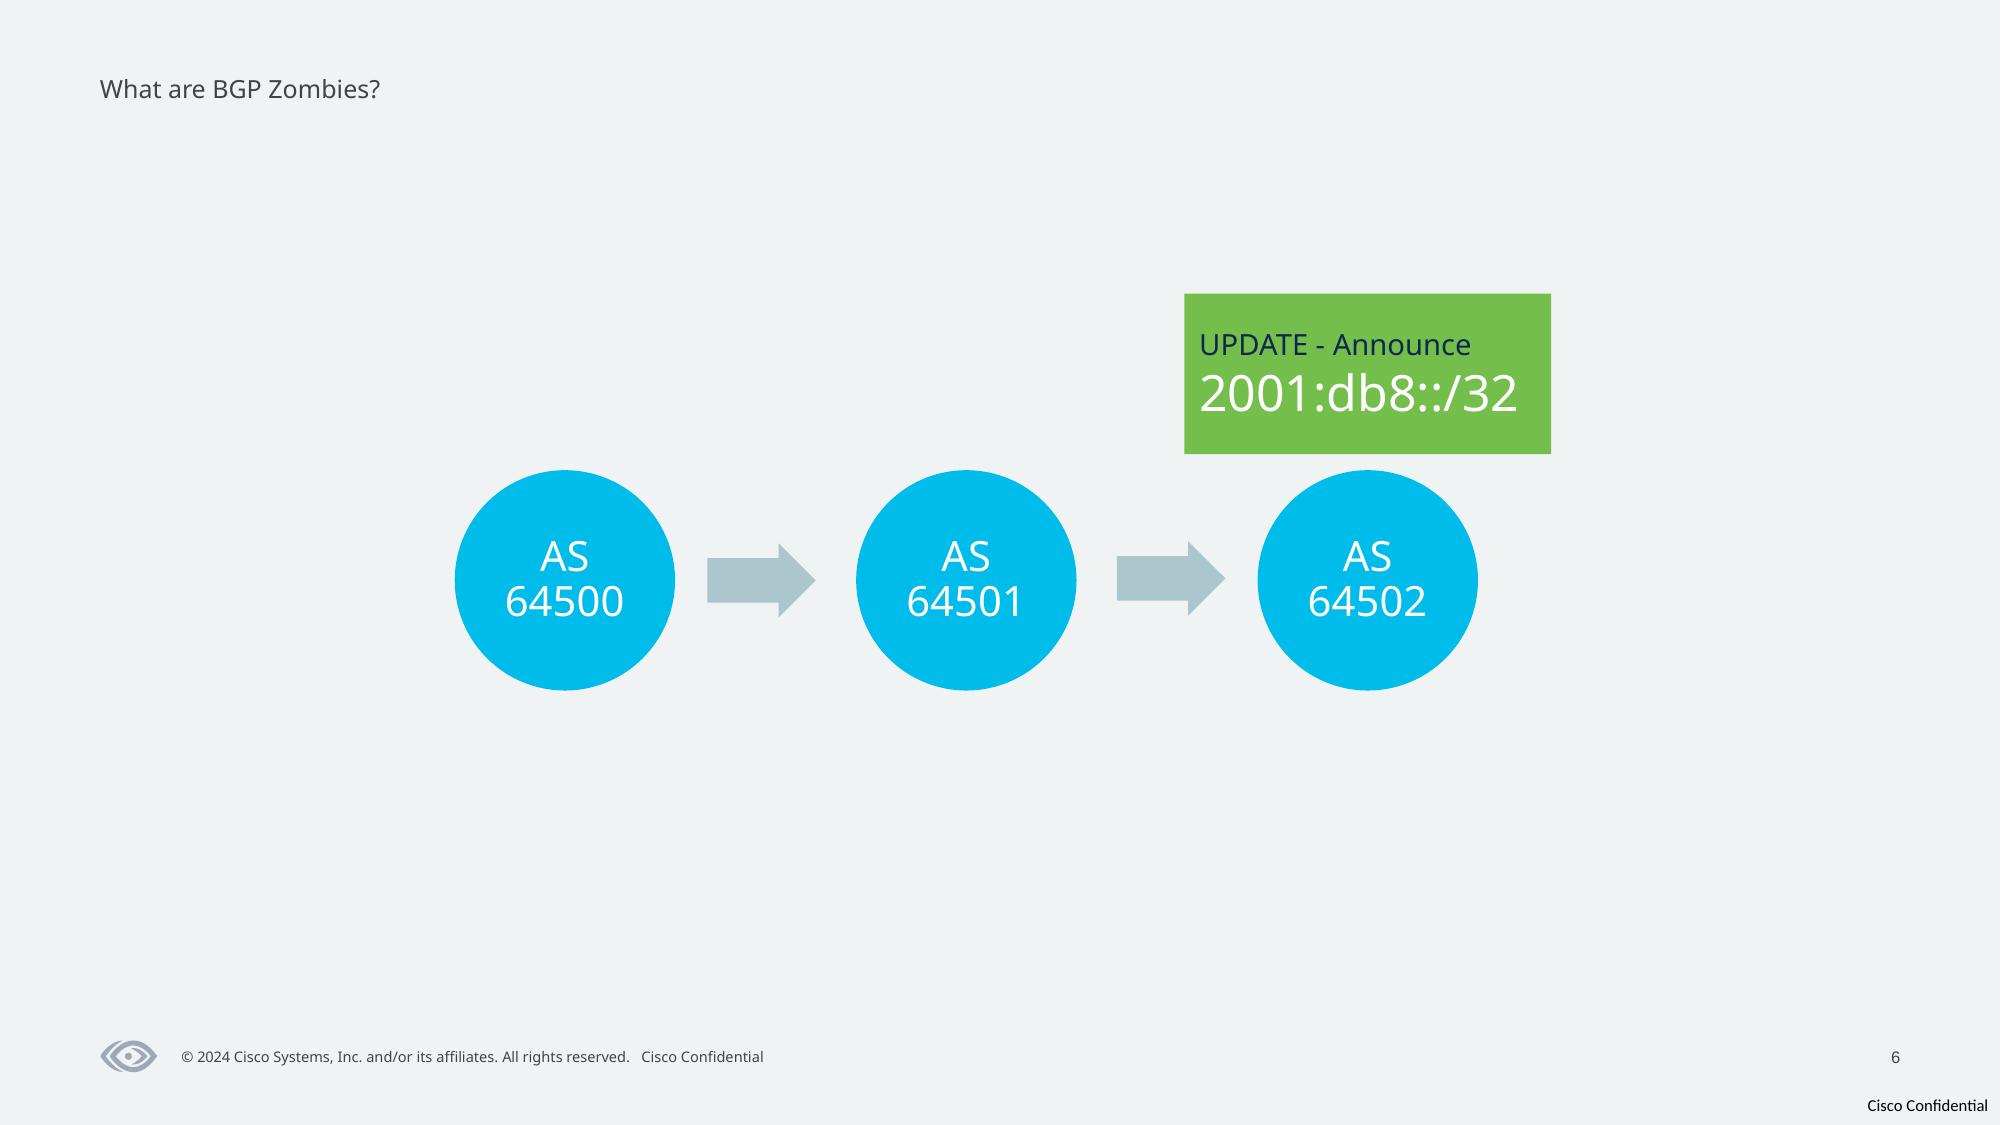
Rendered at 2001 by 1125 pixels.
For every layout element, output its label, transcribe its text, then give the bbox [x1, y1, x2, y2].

slide_number 6 [1757, 1027, 1916, 1088]
list What are BGP Zombies? [99, 70, 676, 121]
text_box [855, 469, 1077, 691]
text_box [1116, 540, 1226, 616]
text_box UPDATE - Announce 2001:db8::/32 [1182, 292, 1553, 456]
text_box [1257, 469, 1479, 691]
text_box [707, 542, 816, 618]
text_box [454, 469, 676, 691]
footer © 2024 Cisco Systems, Inc. and/or its affiliates. All rights reserved. Cisco Confidential [181, 1039, 1328, 1074]
